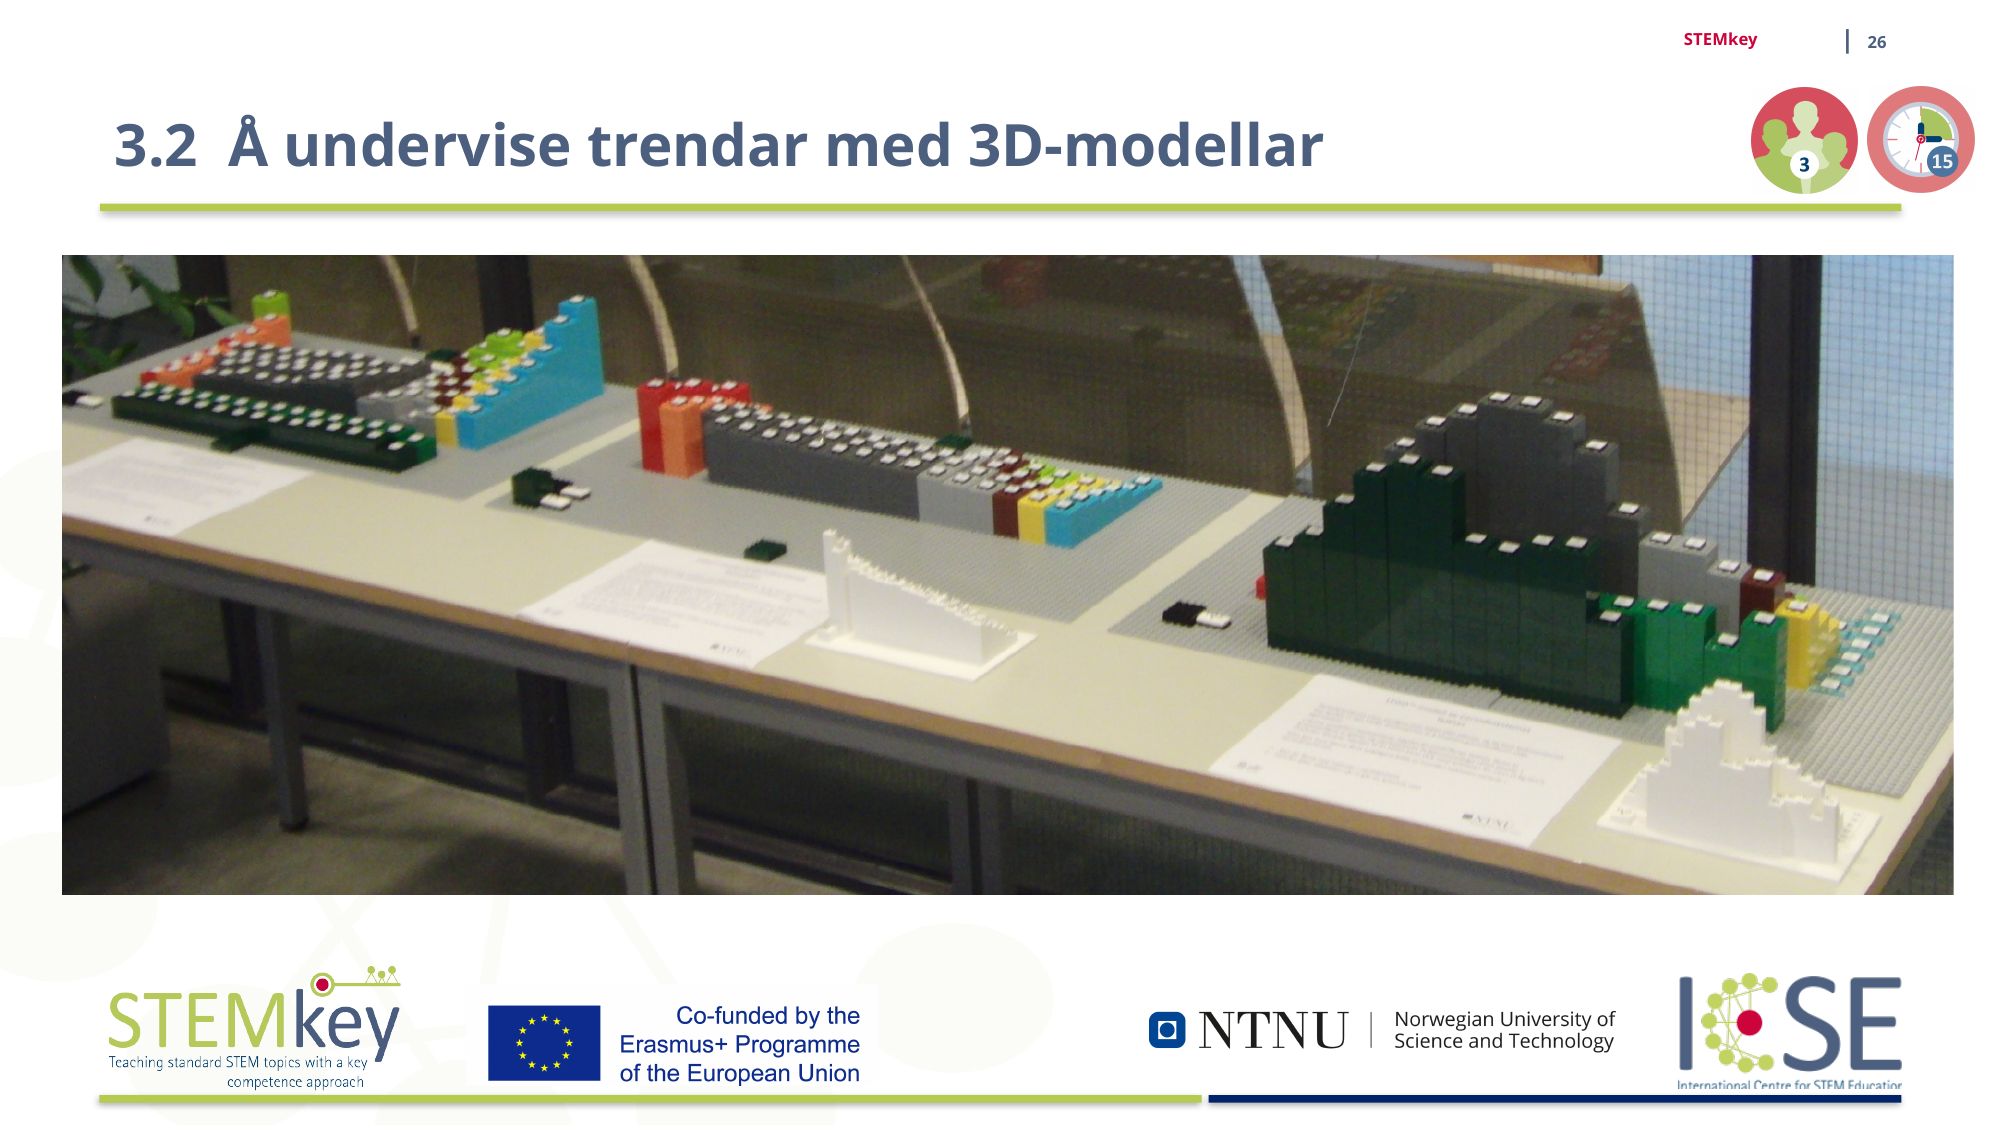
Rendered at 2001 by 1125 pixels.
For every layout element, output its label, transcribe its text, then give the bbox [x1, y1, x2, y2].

picture [1149, 1009, 1616, 1053]
picture [61, 255, 1954, 895]
picture [99, 959, 404, 1095]
picture [1751, 87, 1858, 195]
title 3.2 Å undervise trendar med 3D-modellar [99, 89, 1748, 196]
picture [465, 984, 879, 1086]
picture [1867, 85, 1975, 193]
slide_number | 26 [1773, 9, 1902, 69]
footer STEMkey [1262, 9, 1773, 69]
